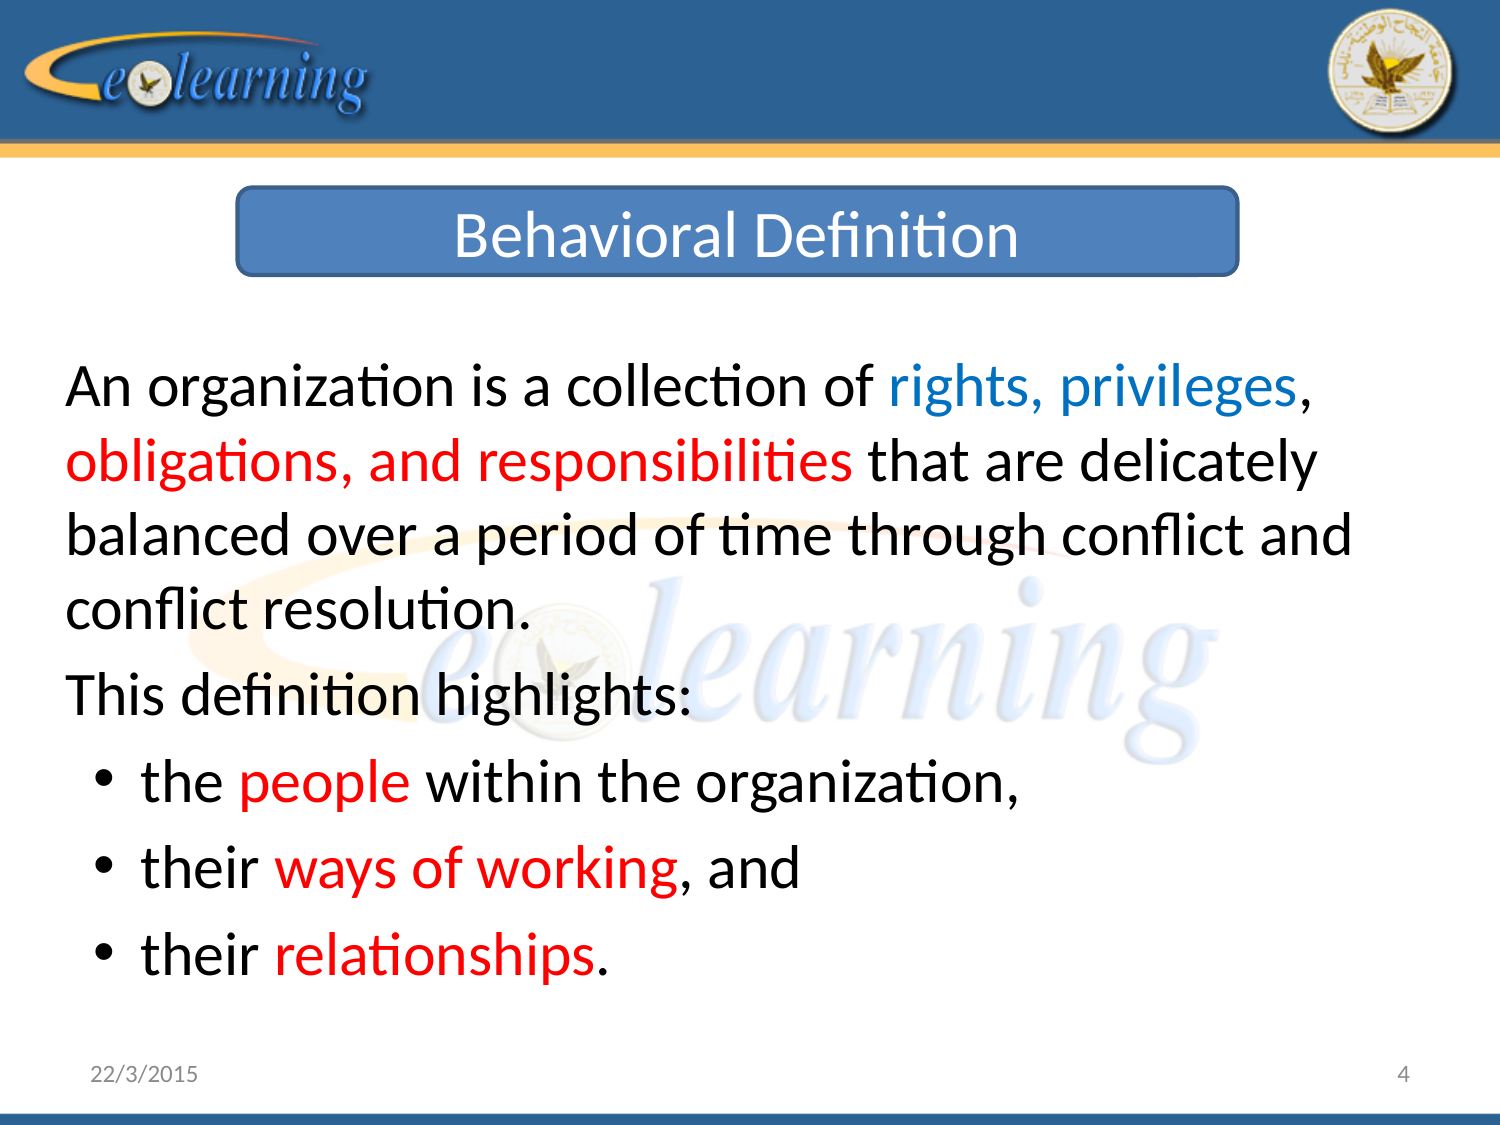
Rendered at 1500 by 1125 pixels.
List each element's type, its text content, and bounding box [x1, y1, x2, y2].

text_box Behavioral Definition [235, 185, 1240, 278]
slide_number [75, 1042, 425, 1103]
list An organization is a collection of rights, privileges, obligations, and responsibilities that are delicately balanced over a period of time through conflict and conflict resolution. This definition highlights: the people within the organization, their ways of working, and their relationships. [50, 337, 1450, 1000]
slide_number 4 [1074, 1042, 1425, 1103]
picture [0, 0, 1500, 1125]
